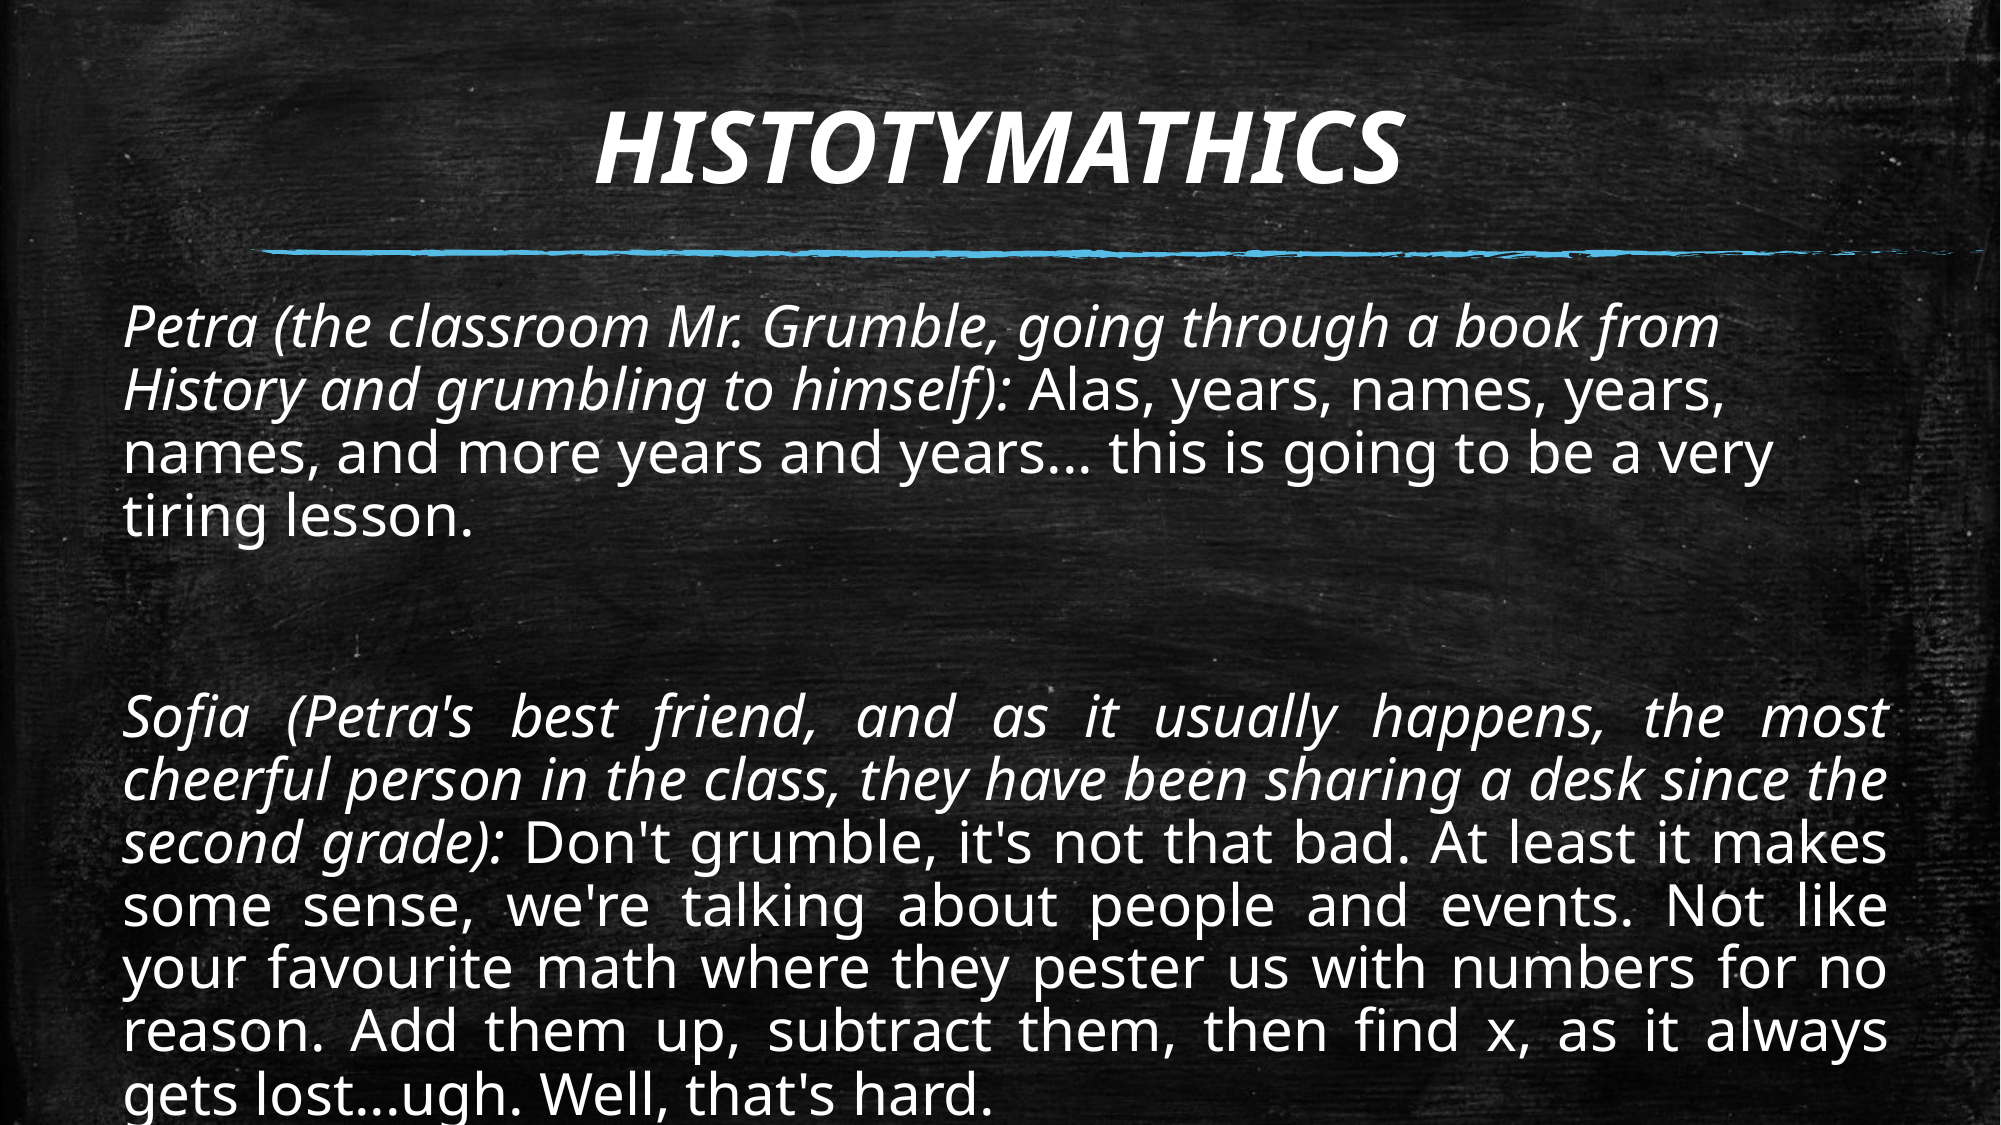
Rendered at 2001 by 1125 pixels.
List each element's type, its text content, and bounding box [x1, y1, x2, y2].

list Petra (the classroom Mr. Grumble, going through a book from History and grumbling to himself): Alas, years, names, years, names, and more years and years... this is going to be a very tiring lesson. Sofia (Petra's best friend, and as it usually happens, the most cheerful person in the class, they have been sharing a desk since the second grade): Don't grumble, it's not that bad. At least it makes some sense, we're talking about people and events. Not like your favourite math where they pester us with numbers for no reason. Add them up, subtract them, then find x, as it always gets lost...ugh. Well, that's hard. [107, 289, 1905, 990]
title HISTOTYMATHICS [249, 45, 1751, 213]
